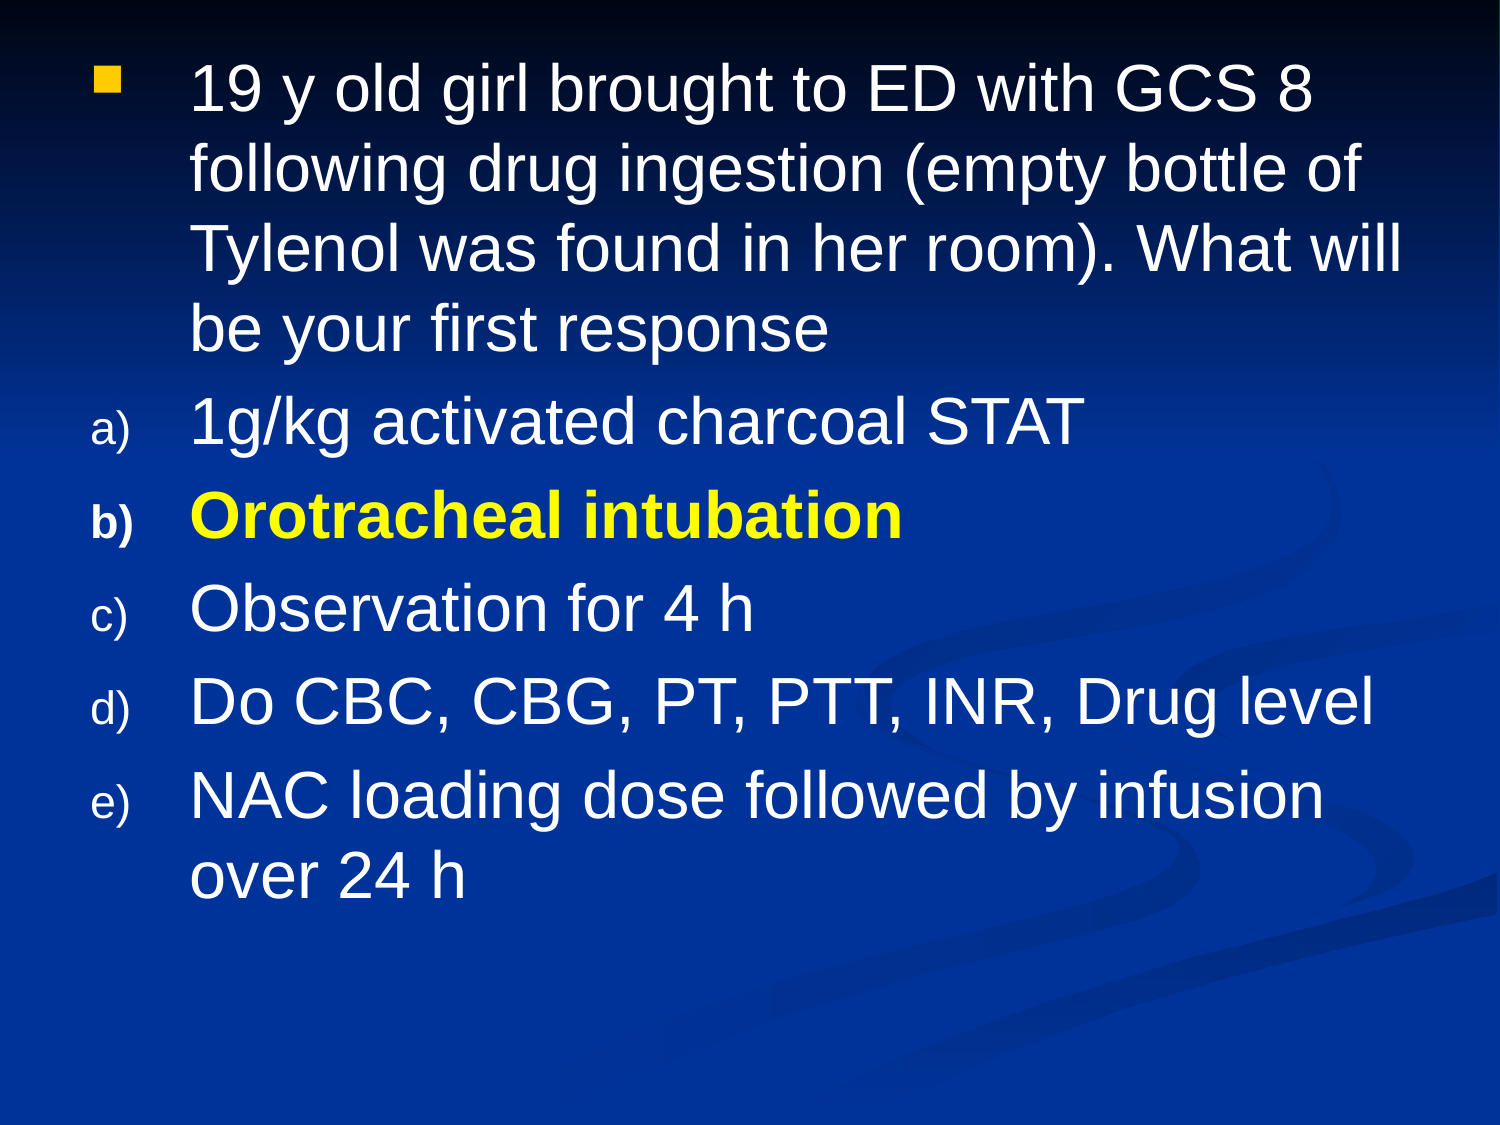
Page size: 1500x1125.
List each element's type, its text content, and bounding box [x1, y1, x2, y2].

list 19 y old girl brought to ED with GCS 8 following drug ingestion (empty bottle of Tylenol was found in her room). What will be your first response 1g/kg activated charcoal STAT Orotracheal intubation Observation for 4 h Do CBC, CBG, PT, PTT, INR, Drug level NAC loading dose followed by infusion over 24 h [74, 37, 1426, 1006]
